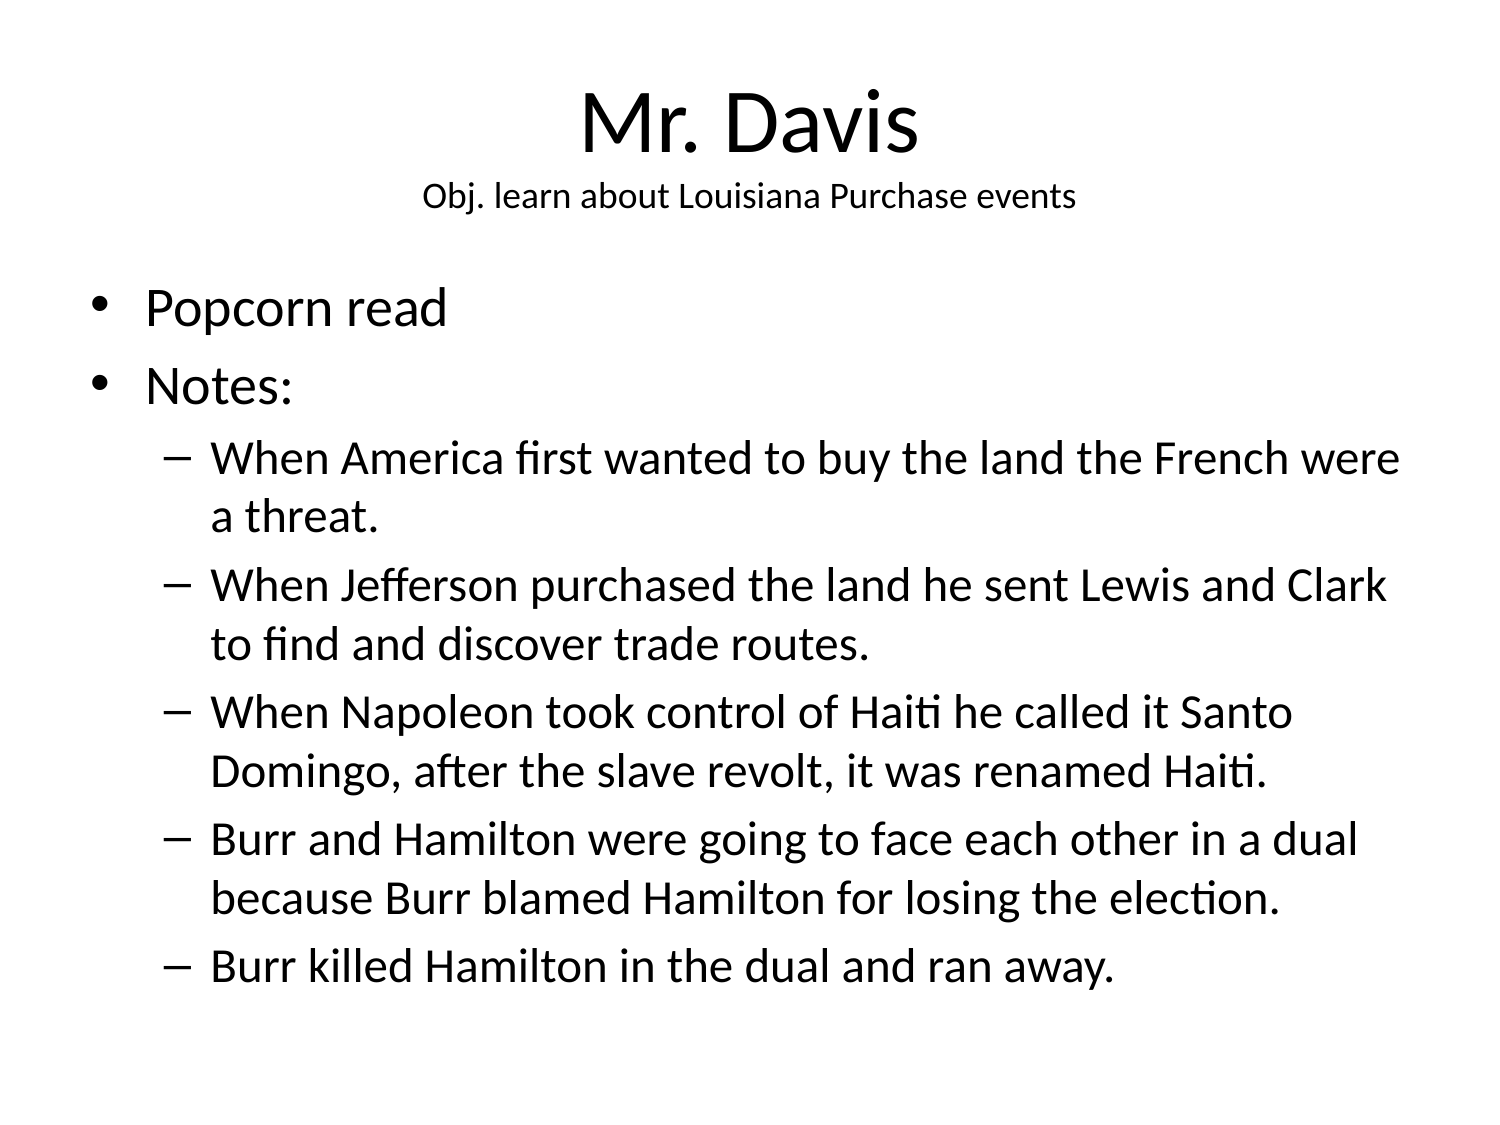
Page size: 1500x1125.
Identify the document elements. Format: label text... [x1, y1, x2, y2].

title Mr. Davis Obj. learn about Louisiana Purchase events [75, 45, 1425, 233]
list Popcorn read Notes: When America first wanted to buy the land the French were a threat. When Jefferson purchased the land he sent Lewis and Clark to find and discover trade routes. When Napoleon took control of Haiti he called it Santo Domingo, after the slave revolt, it was renamed Haiti. Burr and Hamilton were going to face each other in a dual because Burr blamed Hamilton for losing the election. Burr killed Hamilton in the dual and ran away. [75, 262, 1425, 1005]
